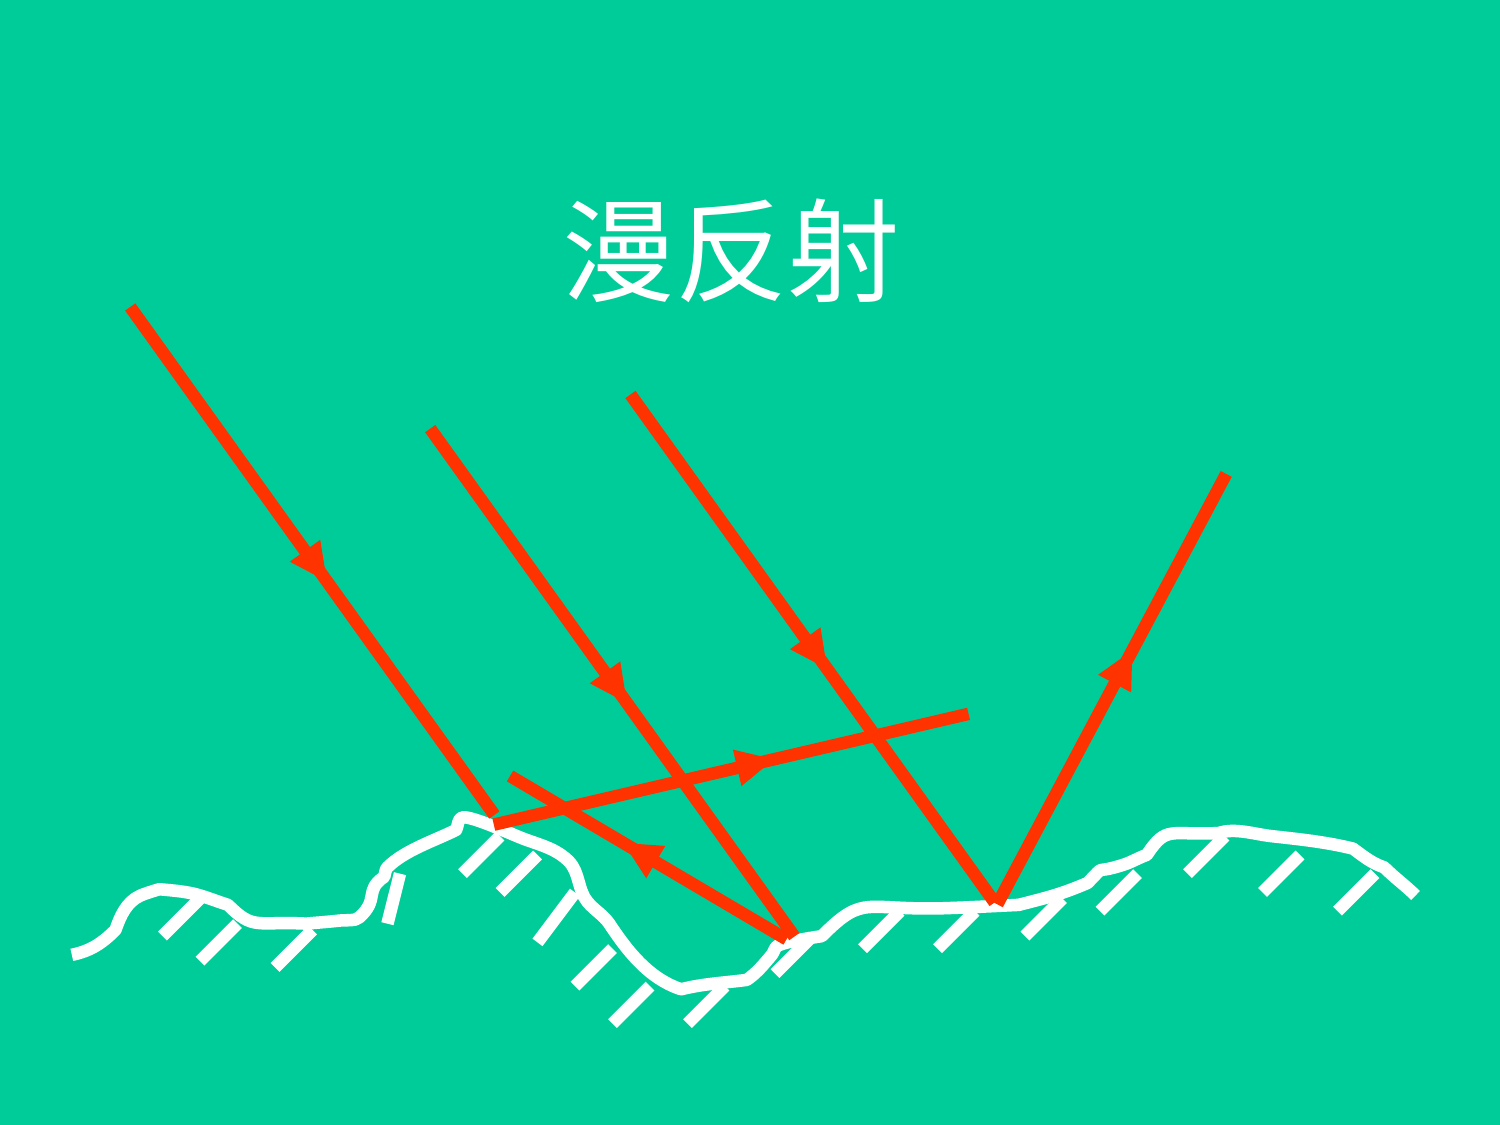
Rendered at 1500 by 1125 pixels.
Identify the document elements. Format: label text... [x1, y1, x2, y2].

text_box 漫反射 [547, 173, 938, 324]
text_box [311, 248, 813, 996]
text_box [71, 815, 1416, 1024]
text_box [487, 442, 1113, 931]
